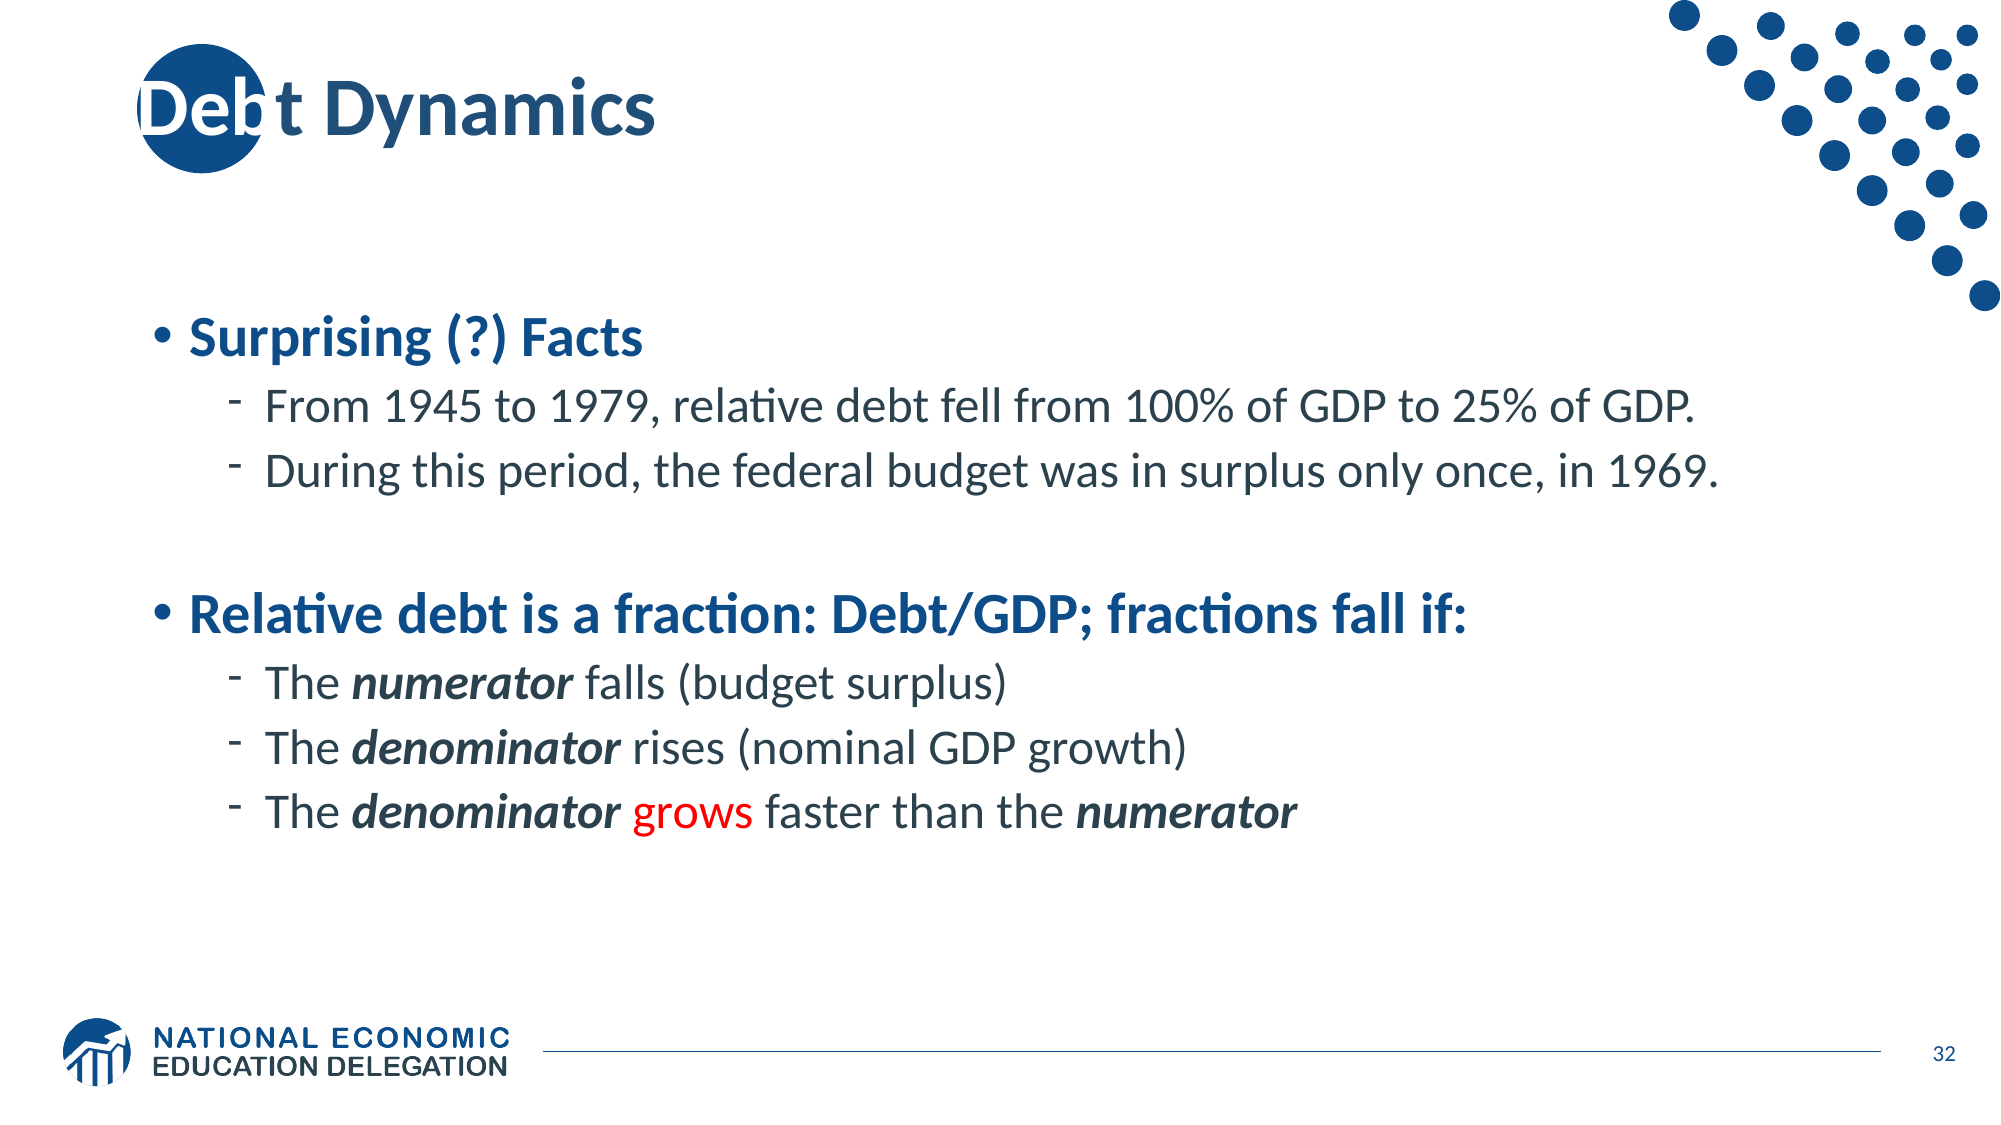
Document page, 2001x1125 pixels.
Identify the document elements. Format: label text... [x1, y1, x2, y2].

picture [55, 1013, 520, 1091]
title Debt Dynamics [102, 0, 1828, 218]
list Surprising (?) Facts From 1945 to 1979, relative debt fell from 100% of GDP to 25% of GDP. During this period, the federal budget was in surplus only once, in 1969. Relative debt is a fraction: Debt/GDP; fractions fall if: The numerator falls (budget surplus) The denominator rises (nominal GDP growth) The denominator grows faster than the numerator [137, 257, 1863, 972]
slide_number 32 [1521, 1022, 1972, 1082]
